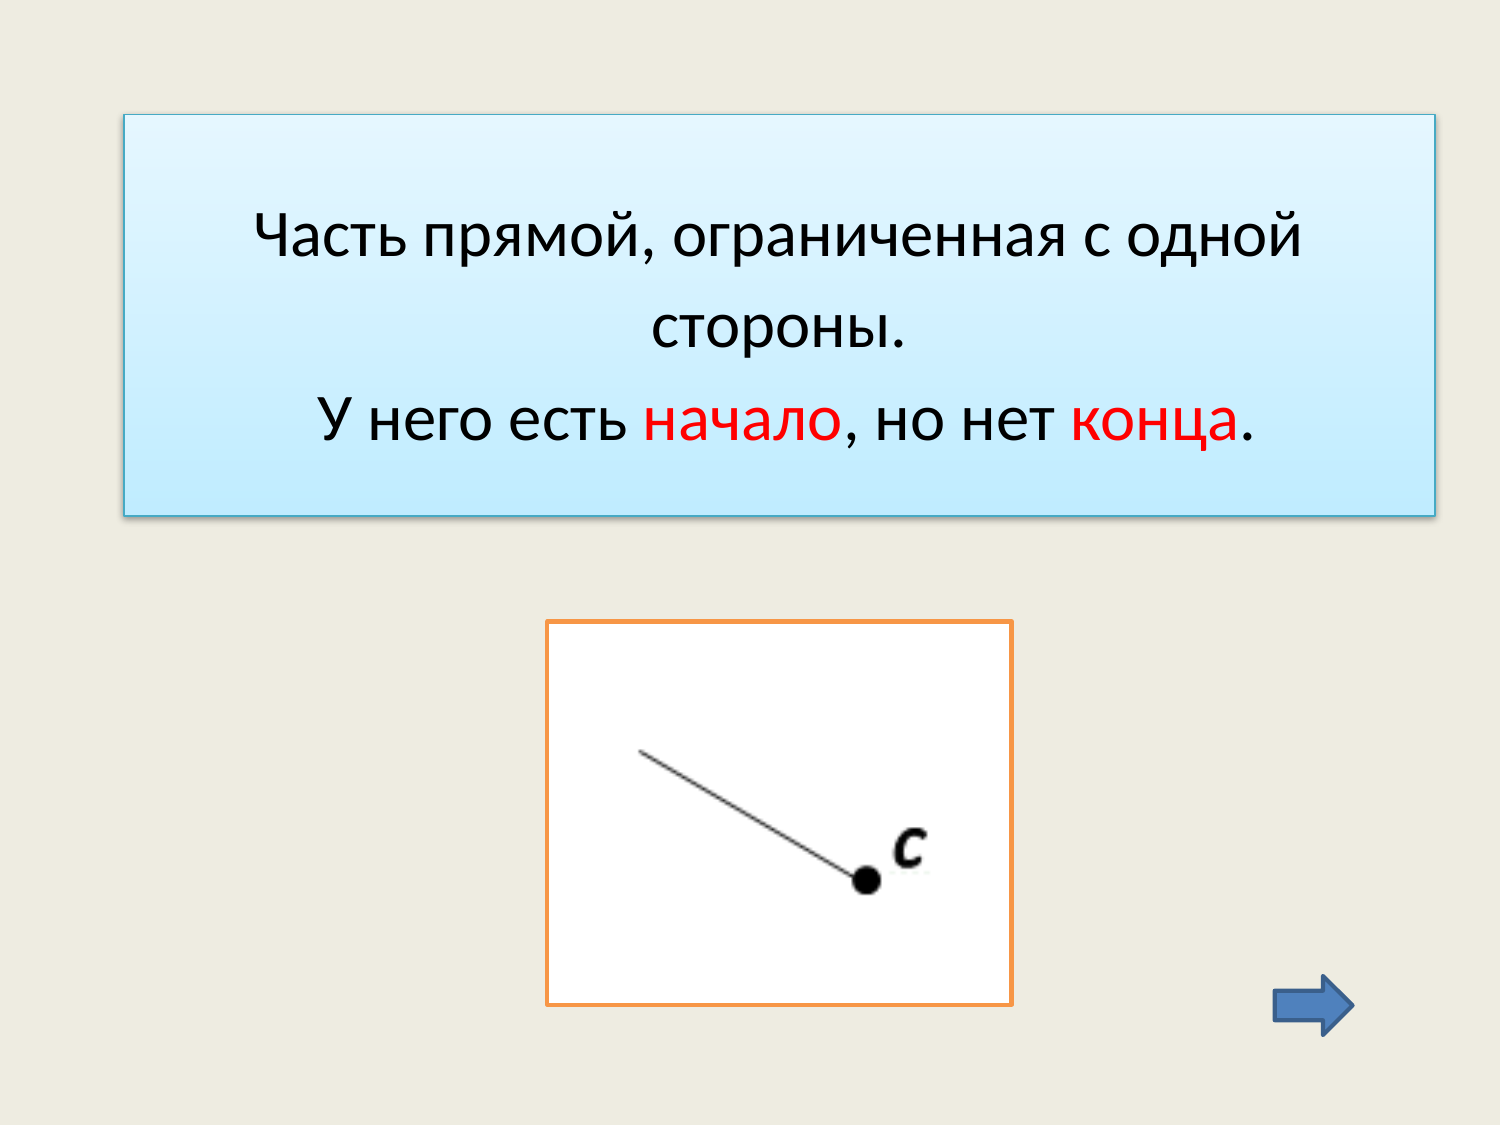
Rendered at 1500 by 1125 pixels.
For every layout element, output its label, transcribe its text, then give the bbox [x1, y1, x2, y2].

text_box [545, 619, 1014, 1007]
text_box Часть прямой, ограниченная с одной стороны. У него есть начало, но нет конца. [123, 114, 1436, 517]
text_box [1272, 974, 1355, 1037]
picture [582, 670, 997, 956]
